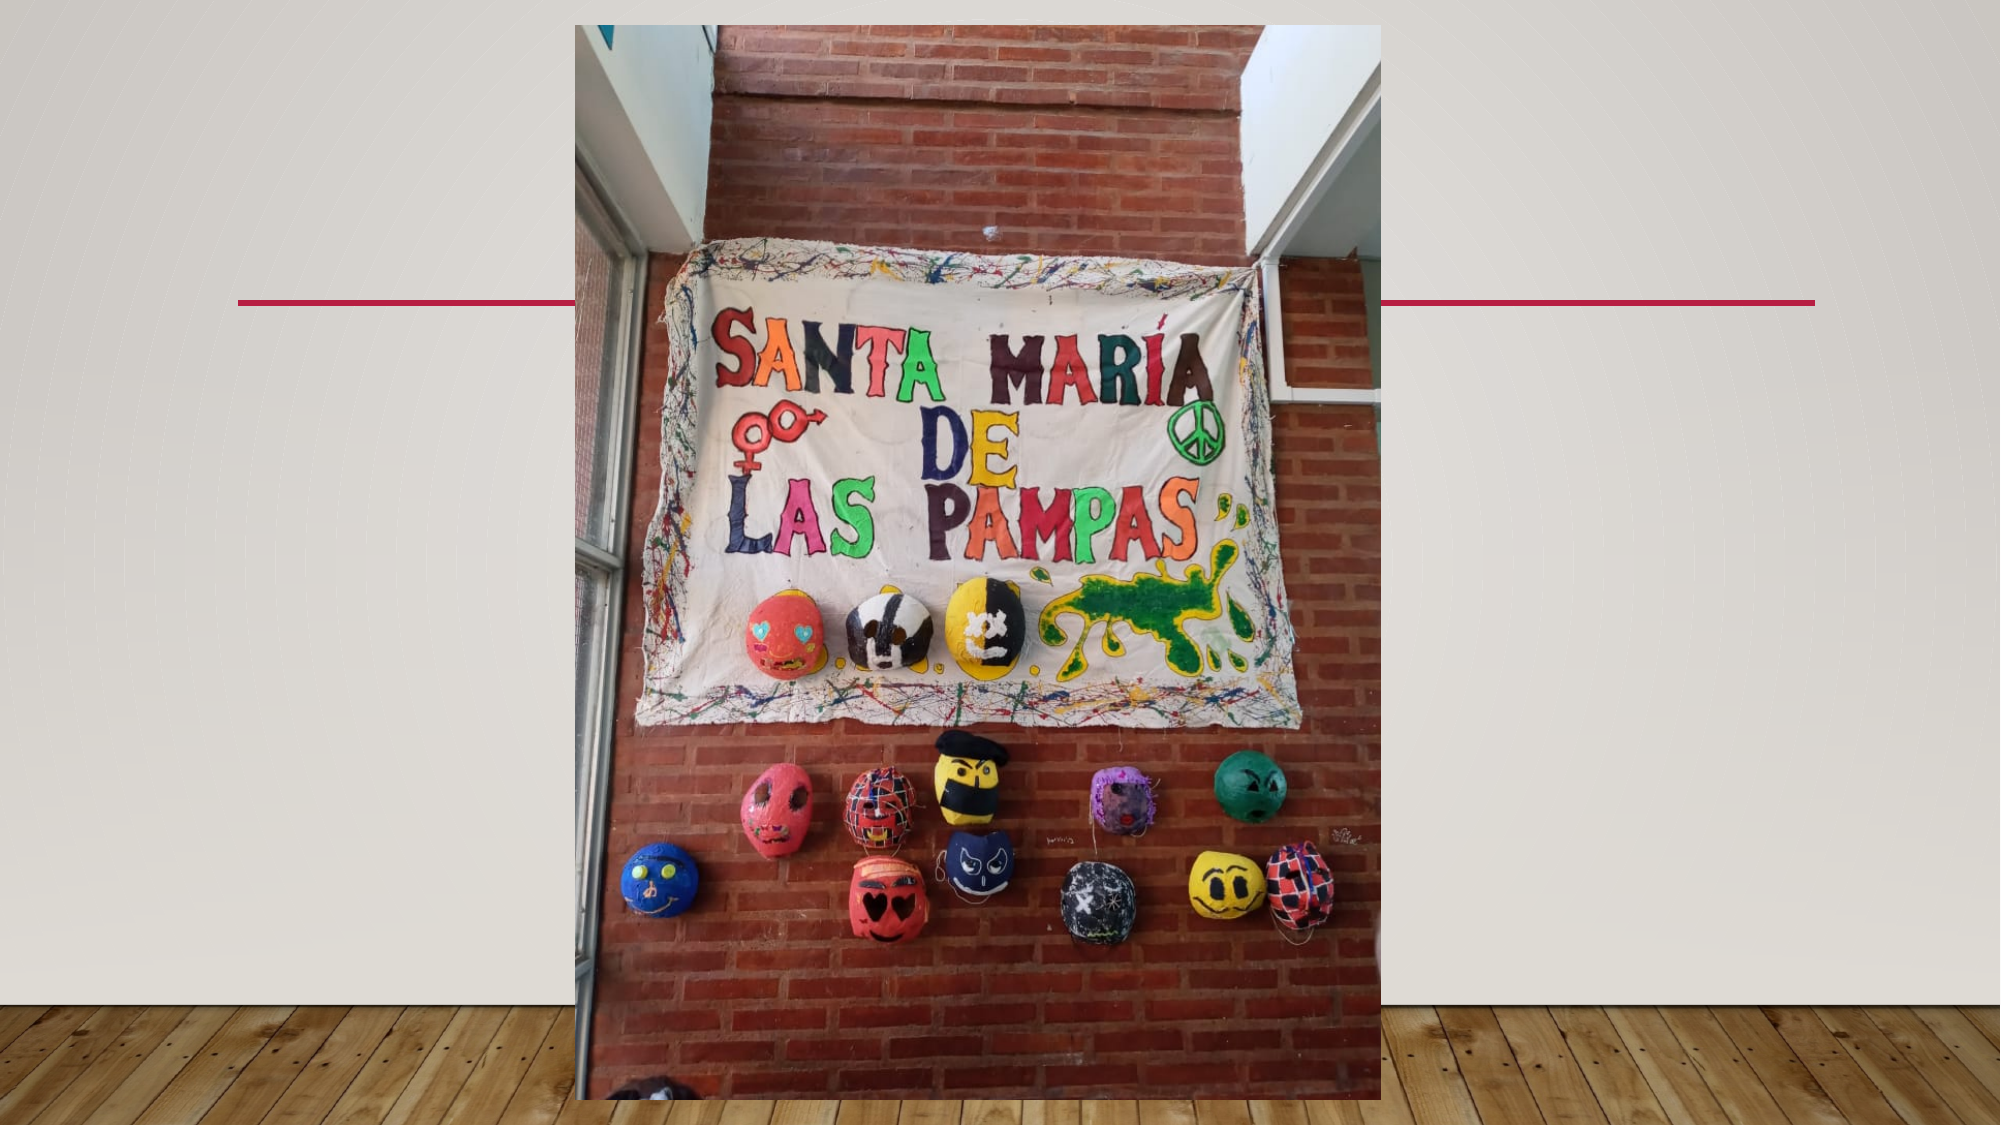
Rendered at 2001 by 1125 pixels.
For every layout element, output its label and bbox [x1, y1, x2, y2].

list [574, 25, 1381, 1100]
picture [0, 1005, 2000, 1125]
